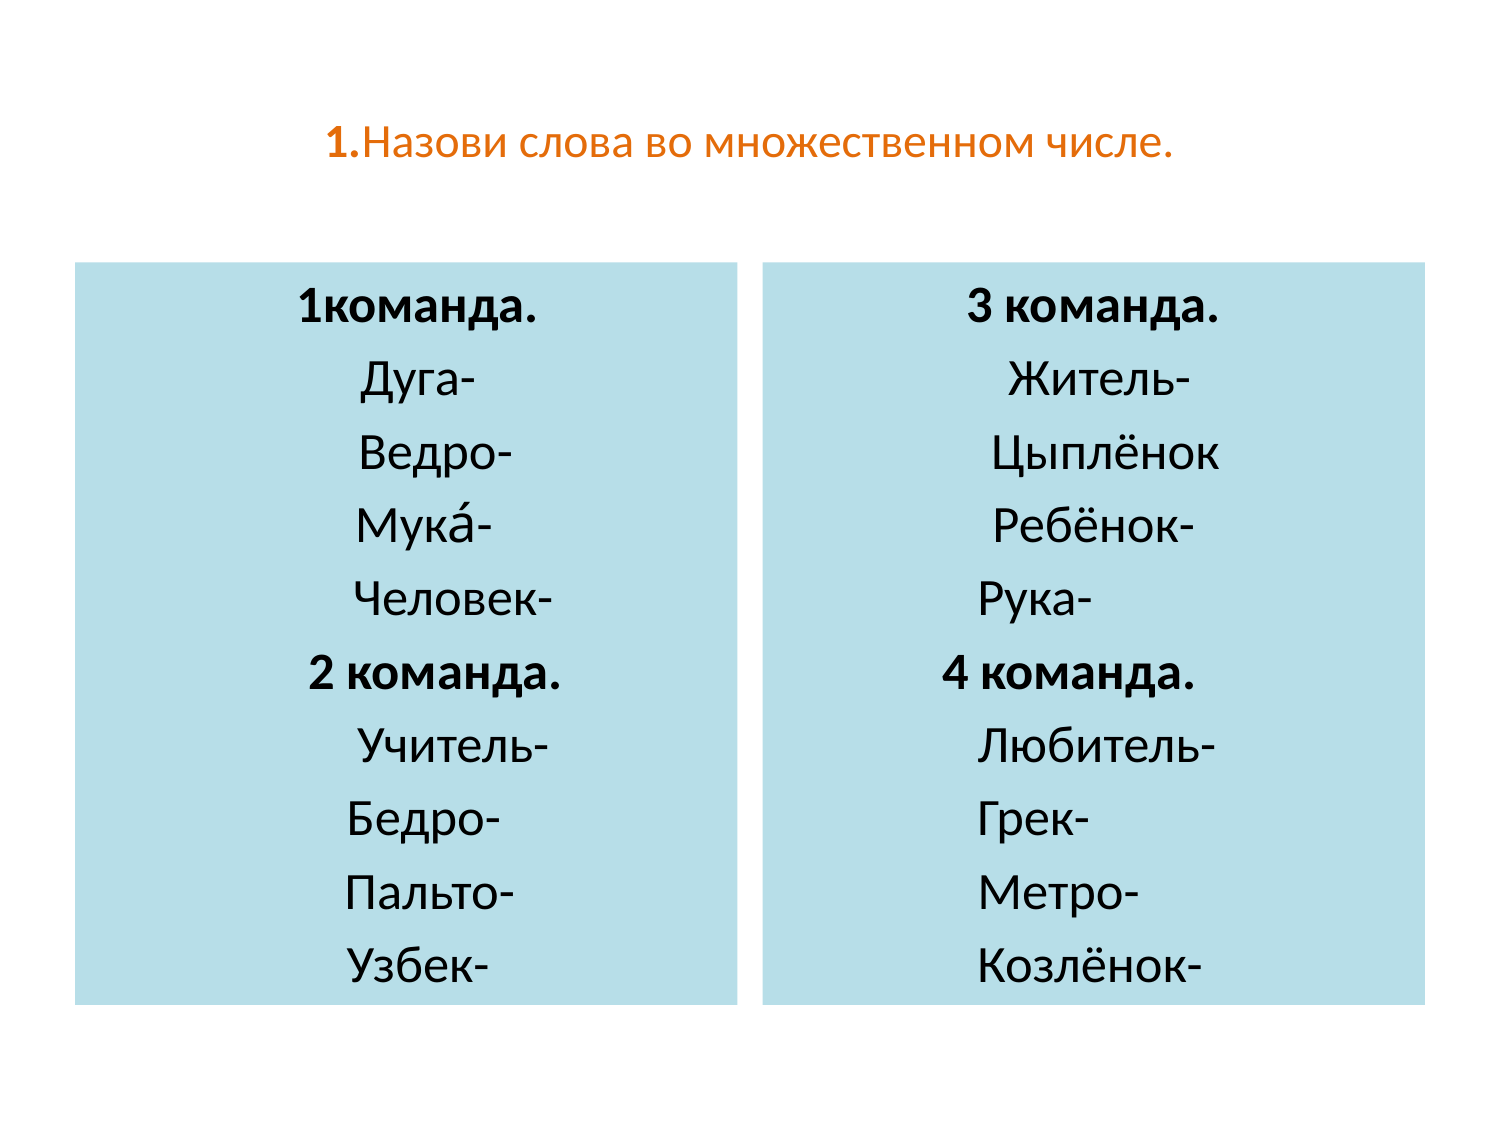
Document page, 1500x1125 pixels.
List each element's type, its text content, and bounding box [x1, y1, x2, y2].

list 1команда. Дуга- Ведро- Мука́- Человек- 2 команда. Учитель- Бедро- Пальто- Узбек- [75, 262, 738, 1005]
title 1.Назови слова во множественном числе. [75, 45, 1425, 233]
list 3 команда. Житель- Цыплёнок Ребёнок- Рука- 4 команда. Любитель- Грек- Метро- Козлёнок- [762, 262, 1425, 1005]
